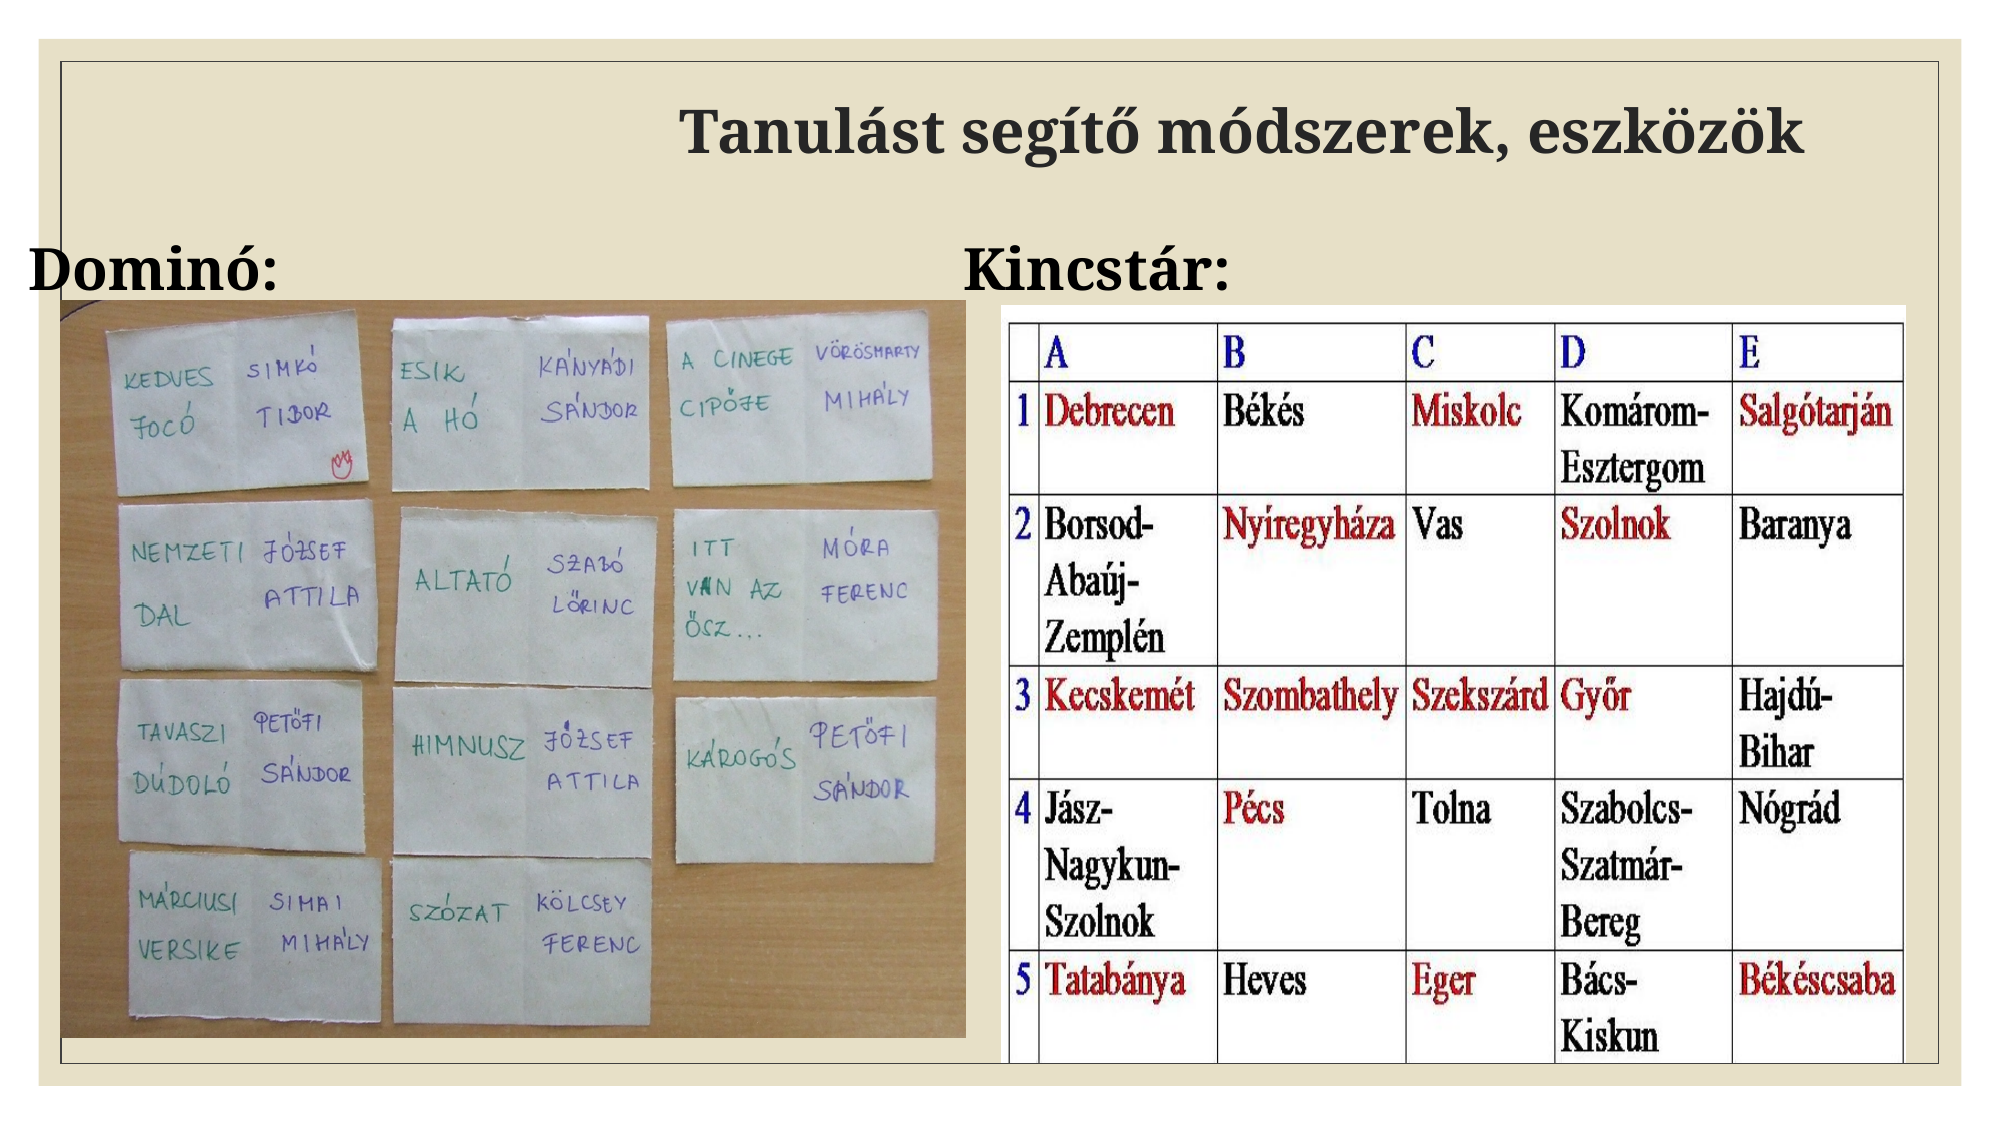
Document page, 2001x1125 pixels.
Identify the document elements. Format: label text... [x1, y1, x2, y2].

list Dominó: Kincstár: [13, 224, 1966, 1125]
title Tanulást segítő módszerek, eszközök [474, 62, 1928, 202]
picture [60, 300, 966, 1038]
picture [1001, 305, 1906, 1063]
